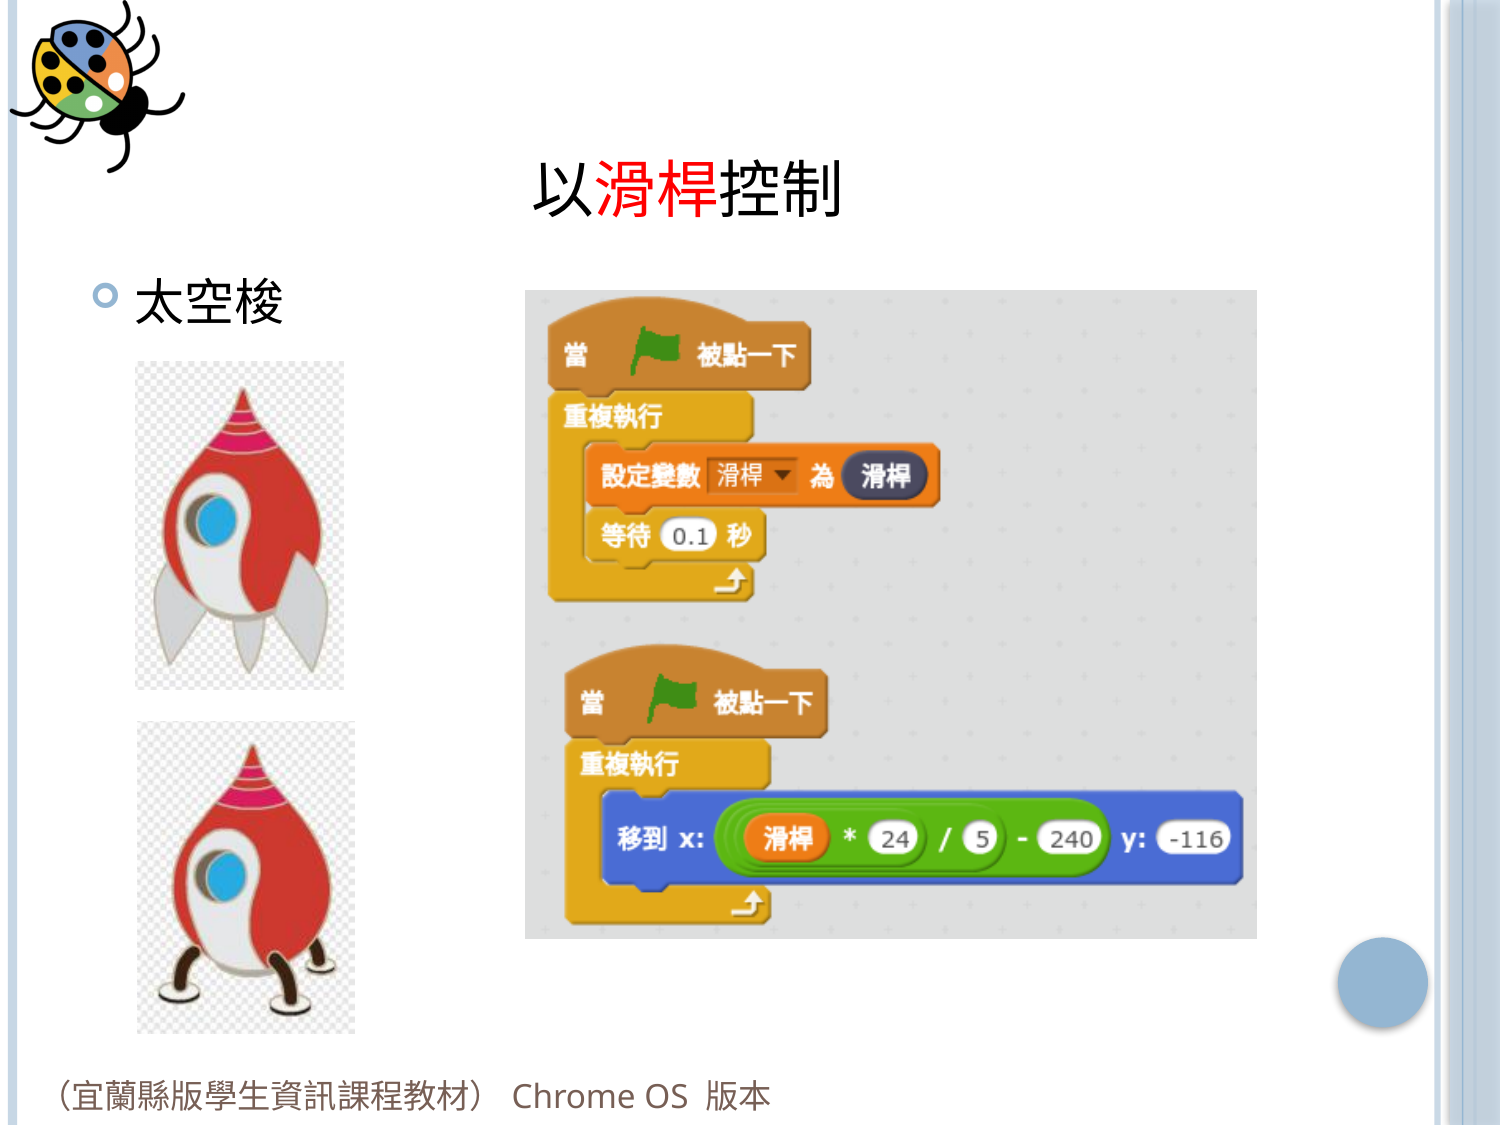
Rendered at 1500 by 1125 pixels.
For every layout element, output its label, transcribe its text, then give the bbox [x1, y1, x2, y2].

picture [135, 361, 345, 691]
title 以滑桿控制 [75, 45, 1300, 233]
footer （宜蘭縣版學生資訊課程教材）Chrome OS 版本 [23, 1065, 809, 1125]
list 太空梭 [75, 262, 1300, 1062]
picture [136, 720, 356, 1035]
picture [0, 0, 169, 176]
picture [525, 290, 1257, 940]
